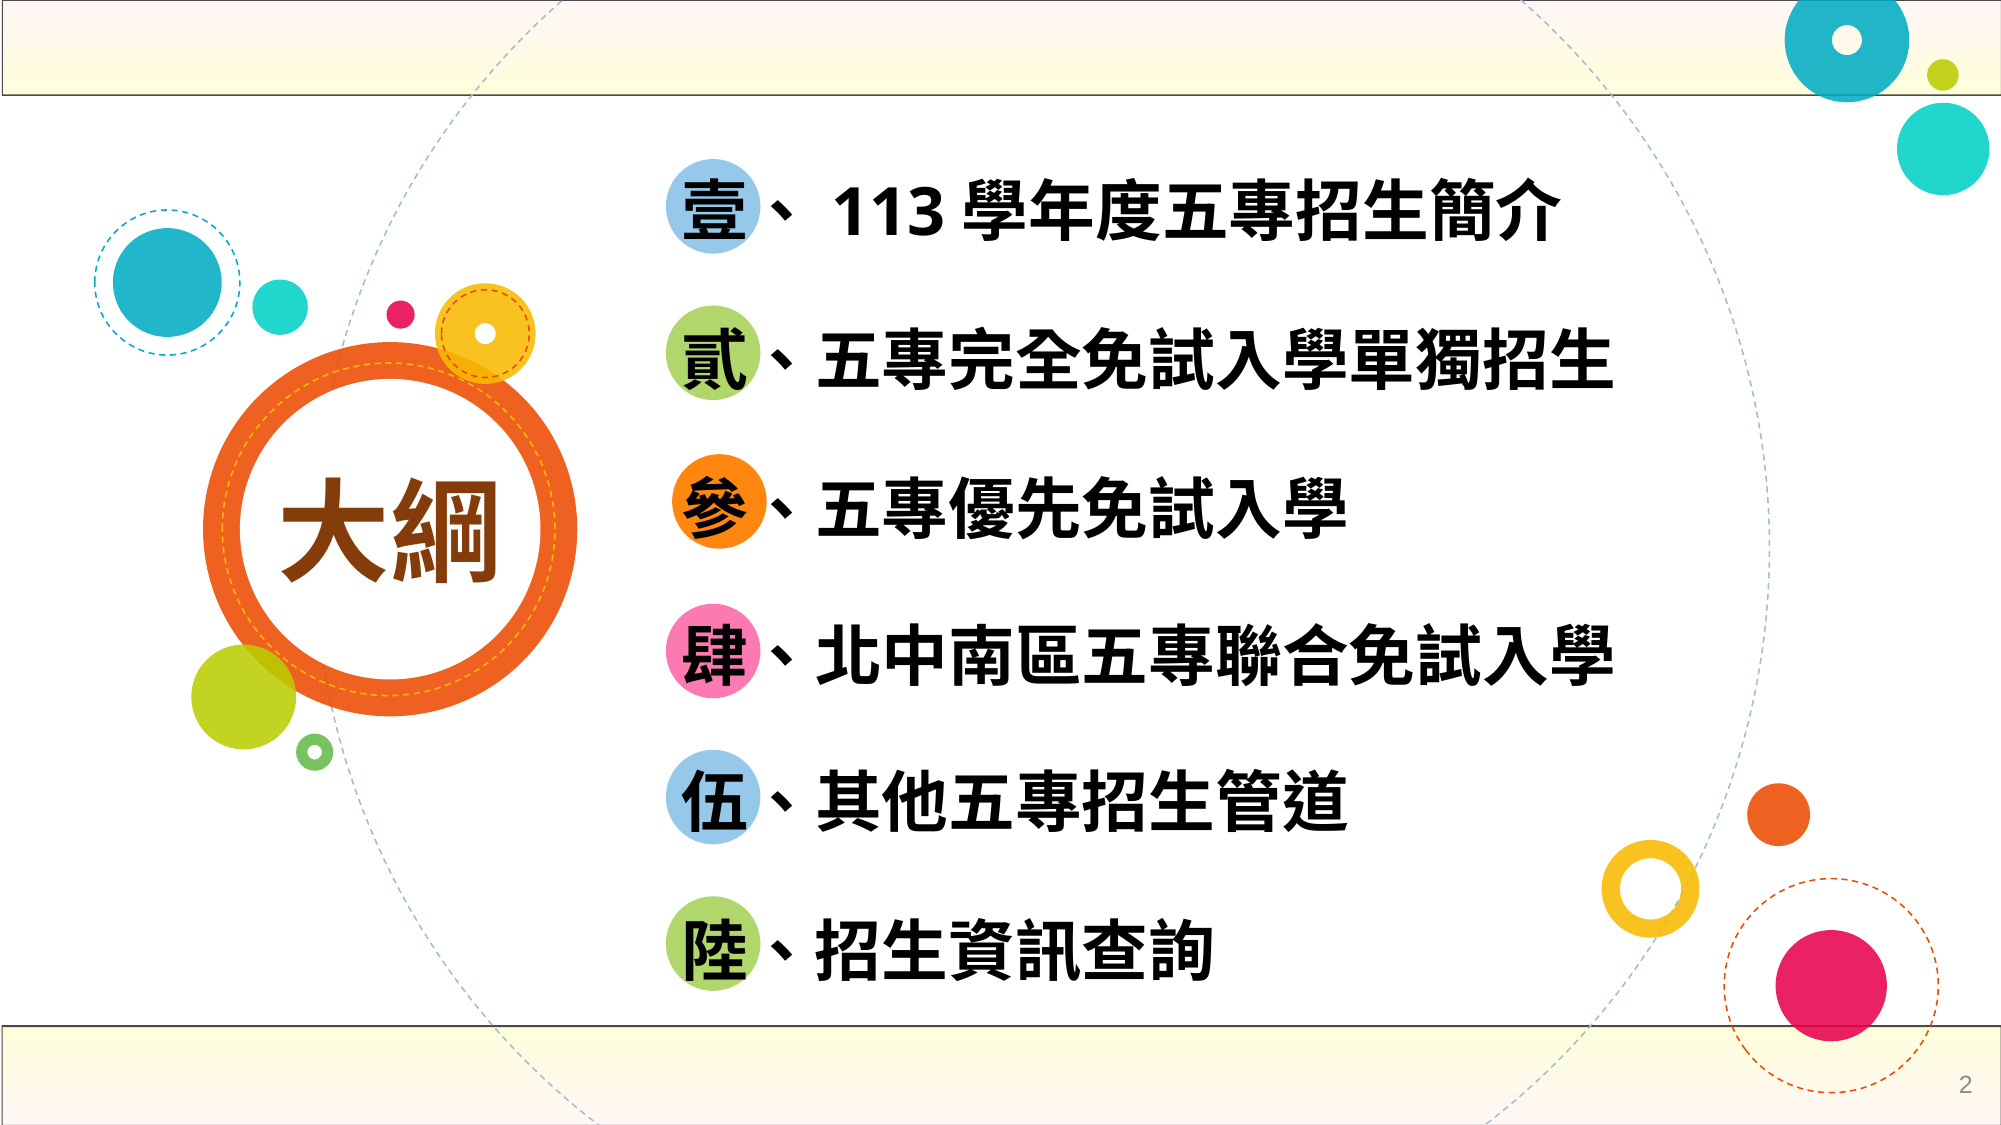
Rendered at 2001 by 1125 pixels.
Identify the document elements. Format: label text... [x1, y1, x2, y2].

text_box 大綱 [215, 412, 565, 604]
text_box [663, 896, 1593, 997]
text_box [663, 603, 1712, 702]
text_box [663, 305, 1635, 407]
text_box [663, 749, 1635, 849]
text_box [663, 454, 1712, 556]
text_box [663, 159, 1635, 258]
